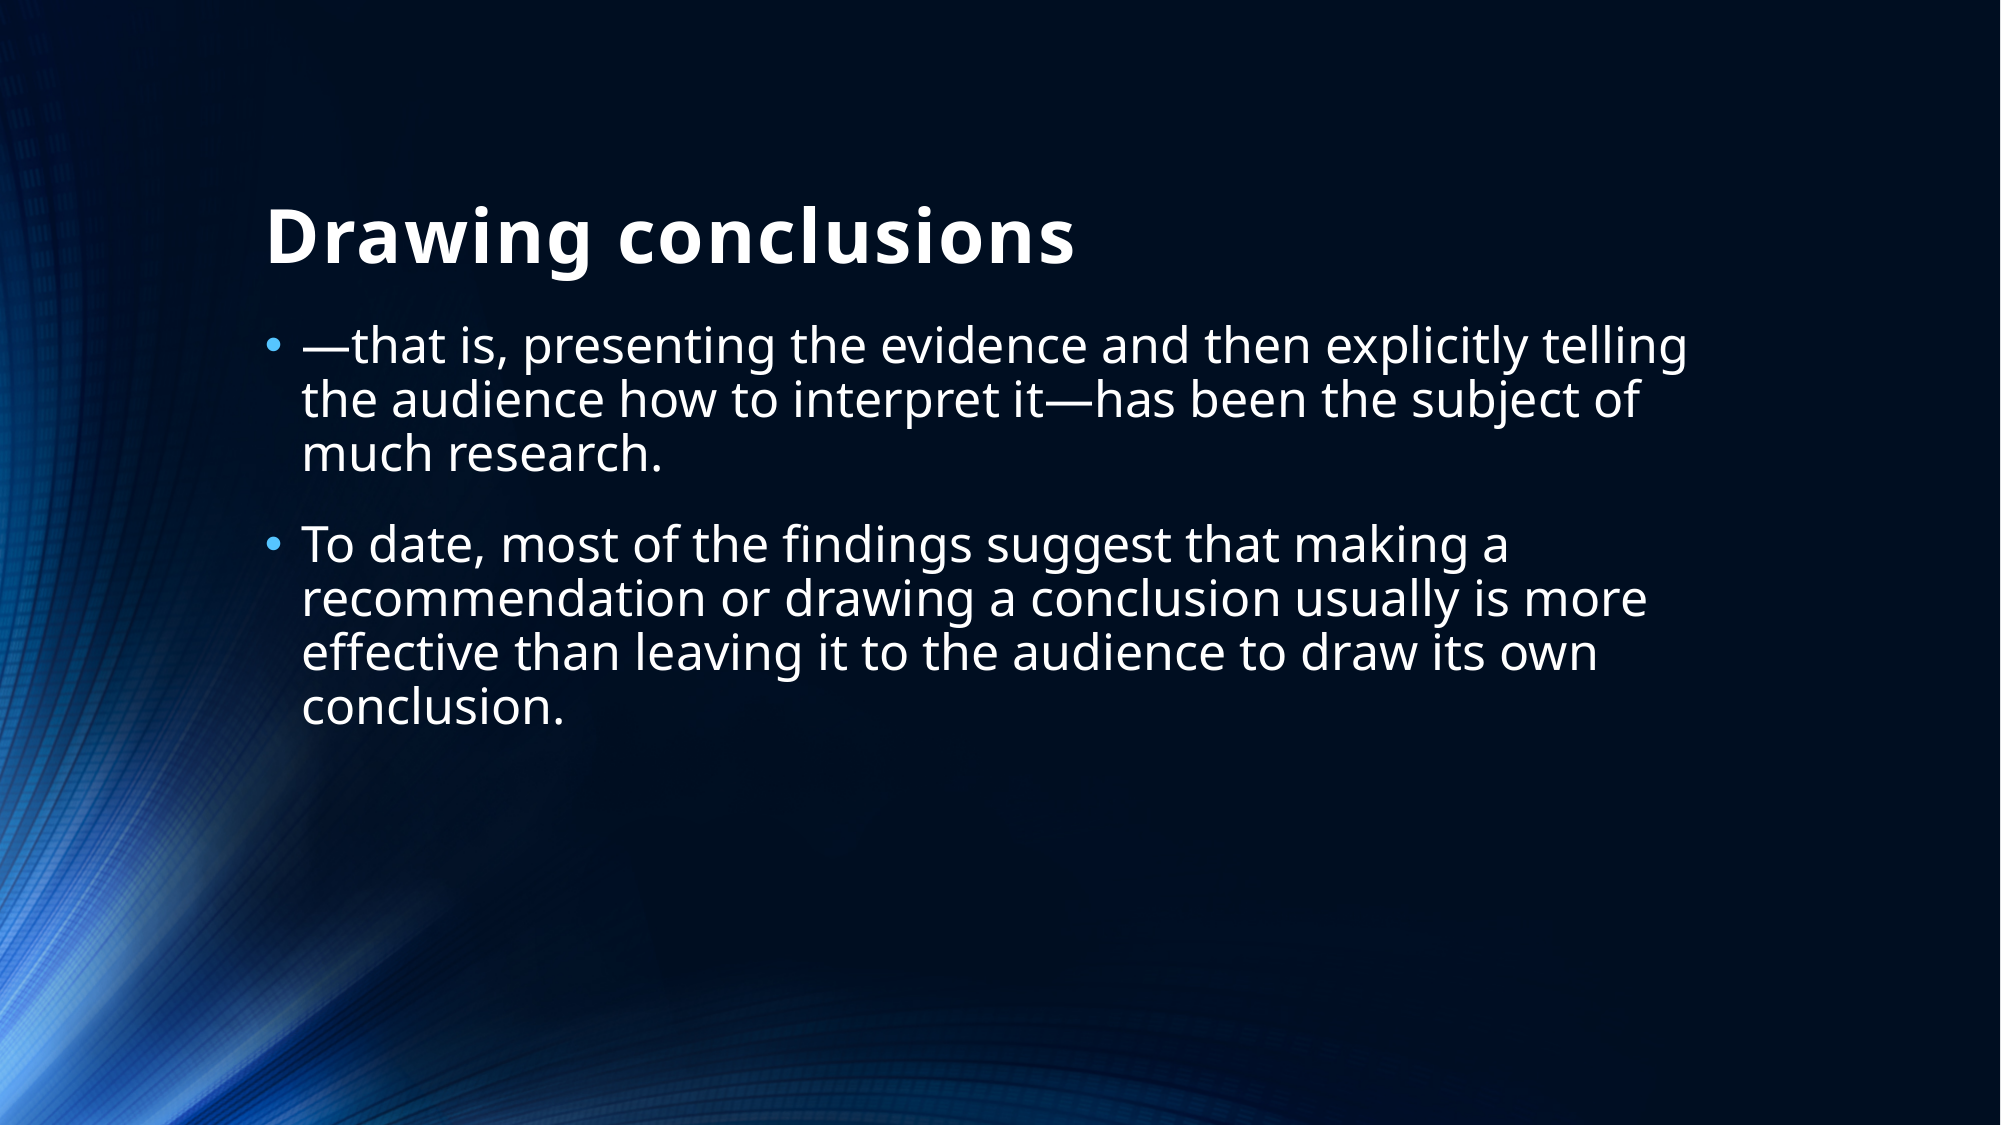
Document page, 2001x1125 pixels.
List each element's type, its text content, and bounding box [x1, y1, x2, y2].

title Drawing conclusions [249, 62, 1751, 288]
list —that is, presenting the evidence and then explicitly telling the audience how to interpret it—has been the subject of much research. To date, most of the findings suggest that making a recommendation or drawing a conclusion usually is more effective than leaving it to the audience to draw its own conclusion. [249, 312, 1749, 988]
picture [0, 0, 2001, 1125]
